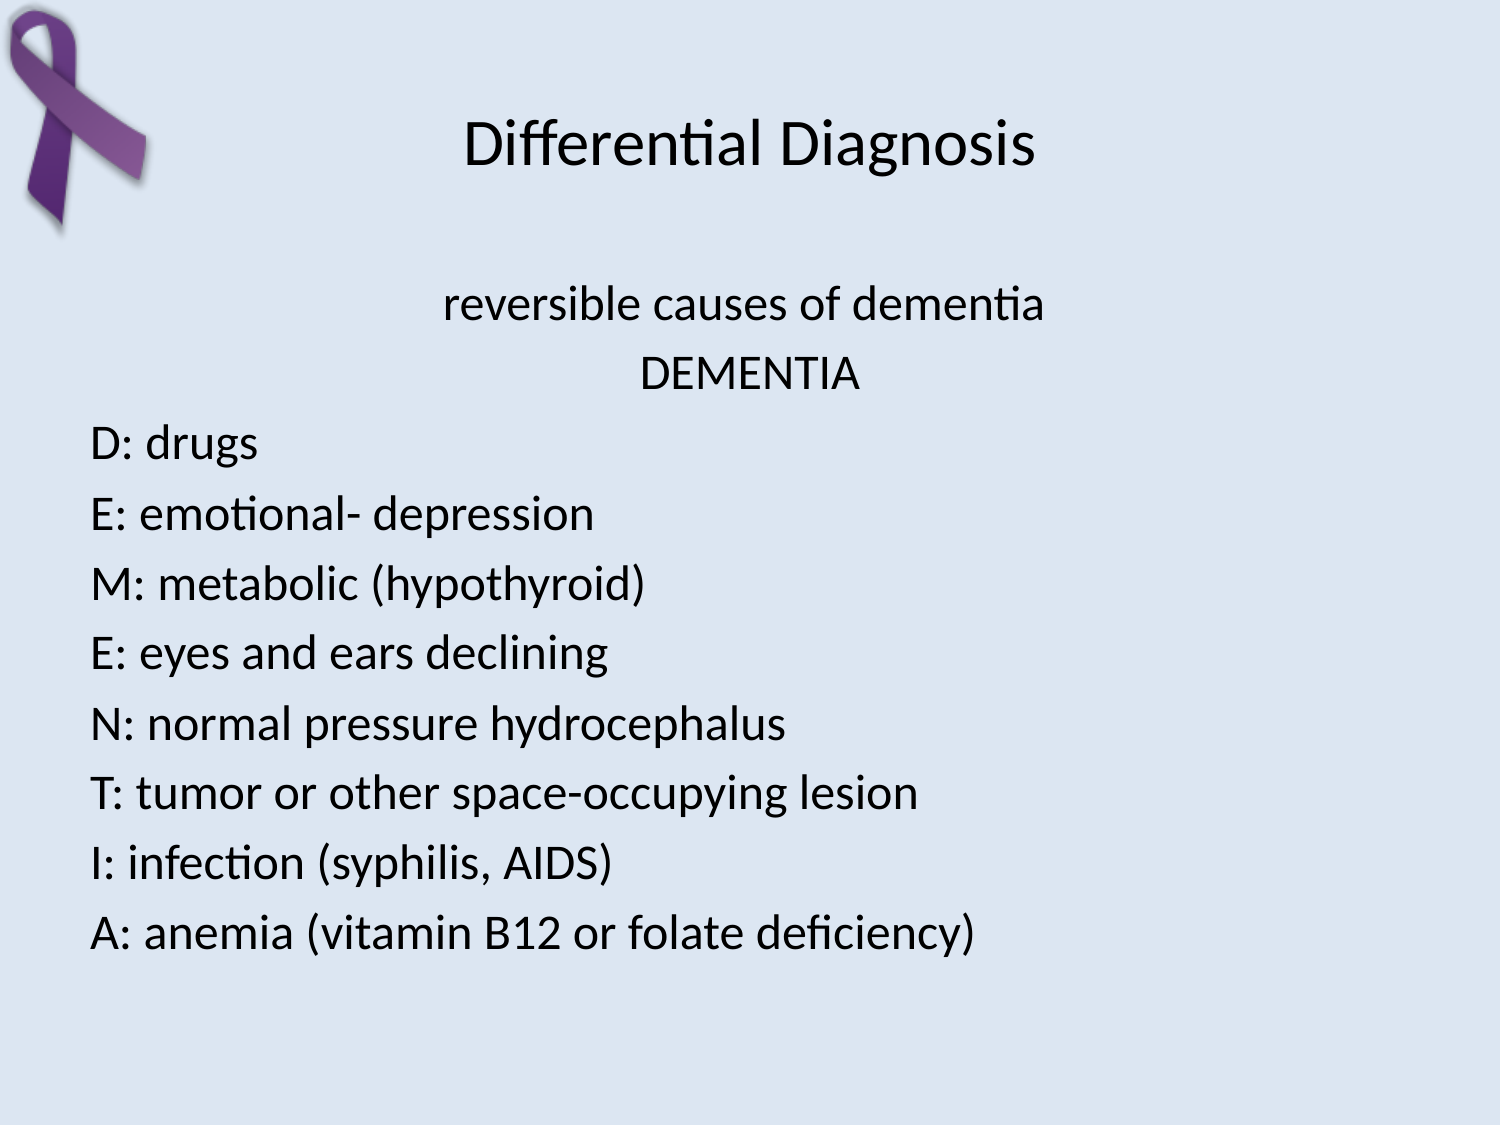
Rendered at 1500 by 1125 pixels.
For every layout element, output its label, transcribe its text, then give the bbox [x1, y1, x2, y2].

list reversible causes of dementia DEMENTIA D: drugs E: emotional- depression M: metabolic (hypothyroid) E: eyes and ears declining N: normal pressure hydrocephalus T: tumor or other space-occupying lesion I: infection (syphilis, AIDS) A: anemia (vitamin B12 or folate deficiency) [75, 262, 1425, 1063]
picture [0, 0, 157, 246]
title Differential Diagnosis [160, 45, 1425, 233]
